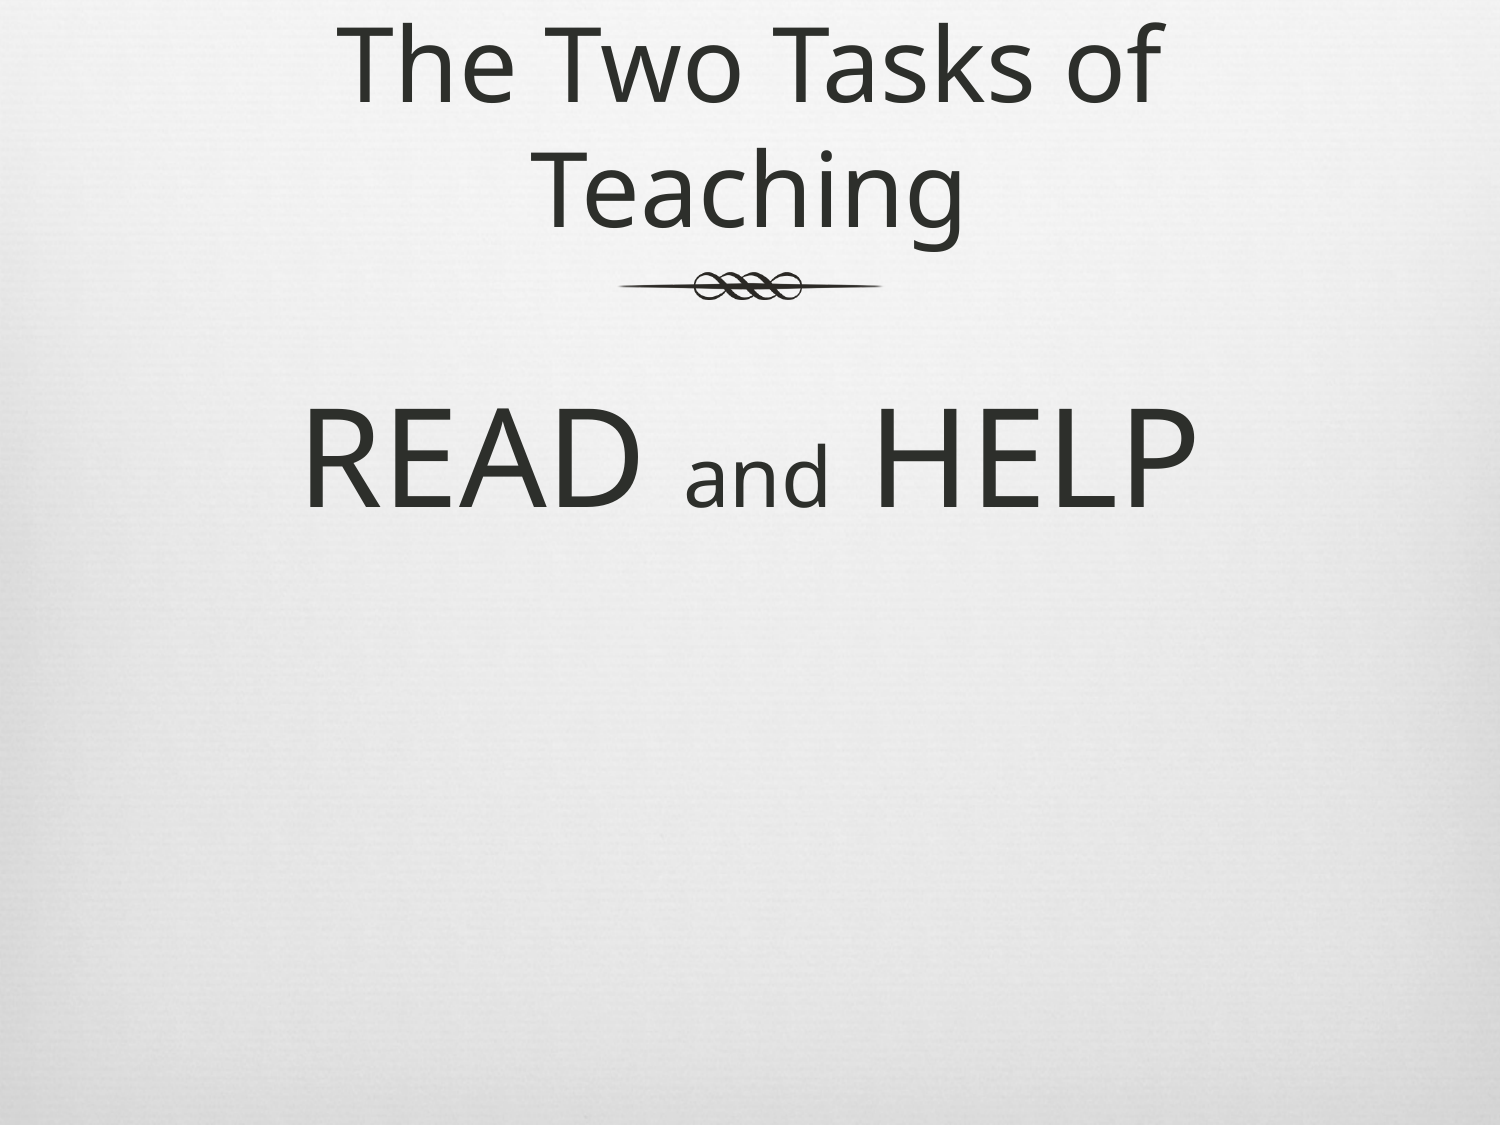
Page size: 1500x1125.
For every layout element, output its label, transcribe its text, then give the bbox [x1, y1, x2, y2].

list READ and HELP [112, 362, 1388, 963]
picture [615, 272, 885, 300]
title The Two Tasks of Teaching [112, 11, 1388, 236]
